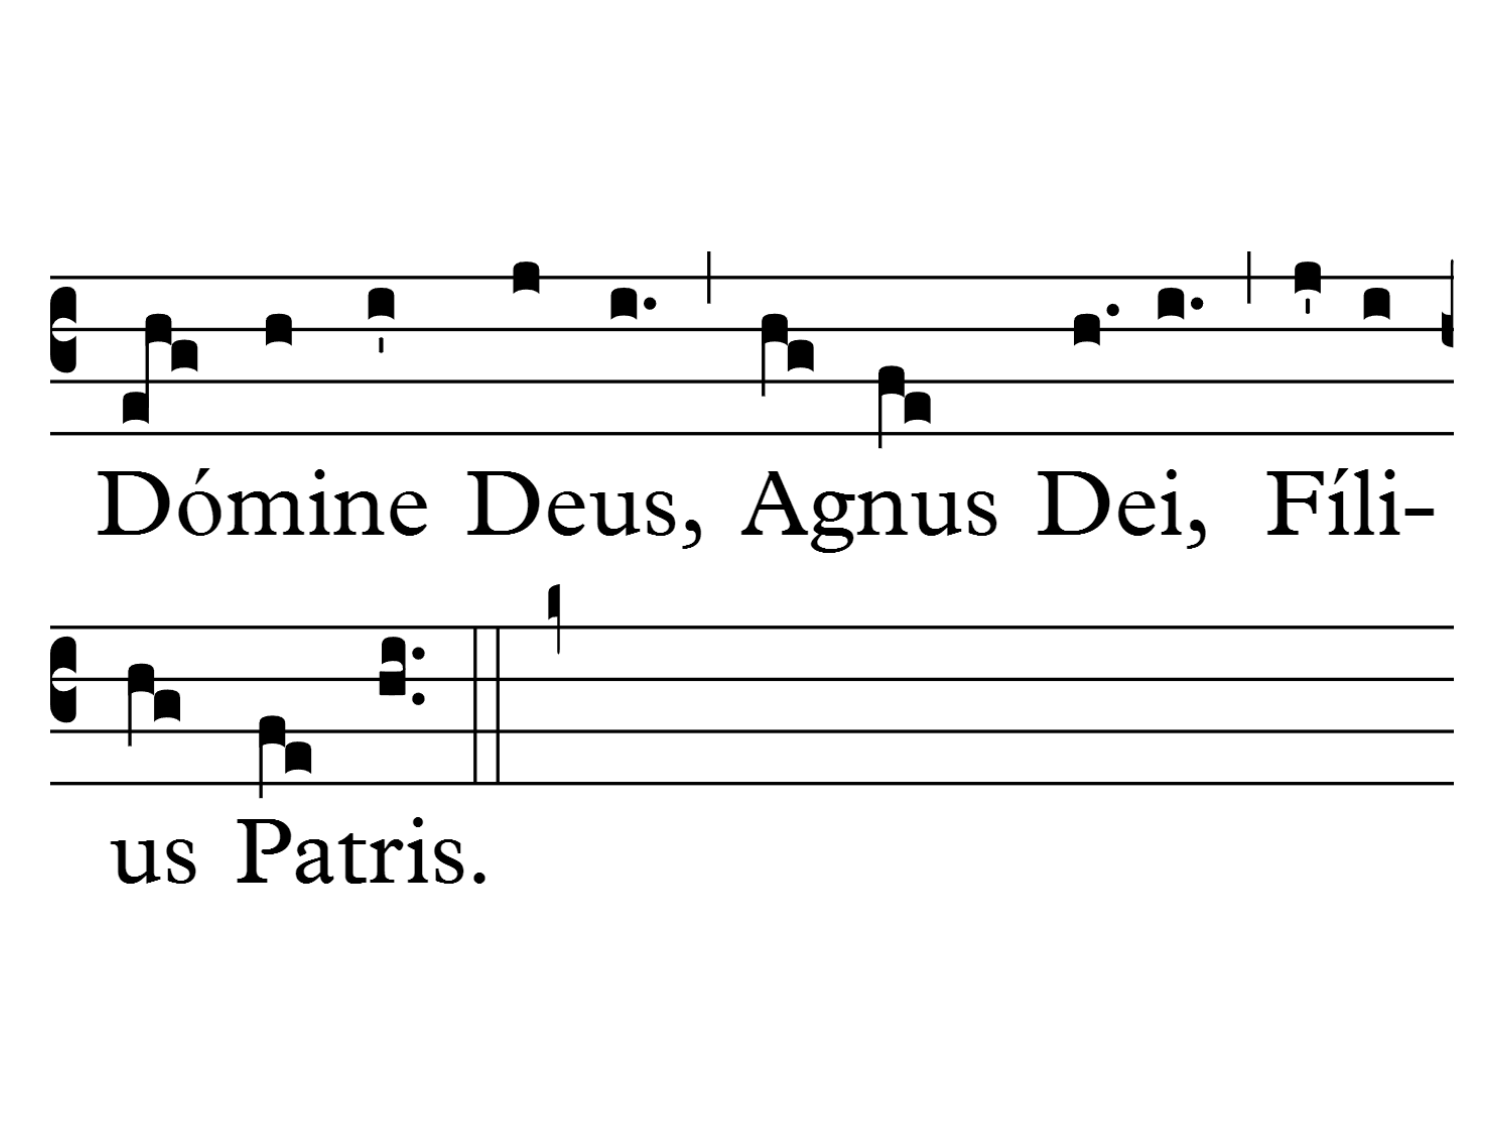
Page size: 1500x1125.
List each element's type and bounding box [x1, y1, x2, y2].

picture [24, 199, 1476, 926]
